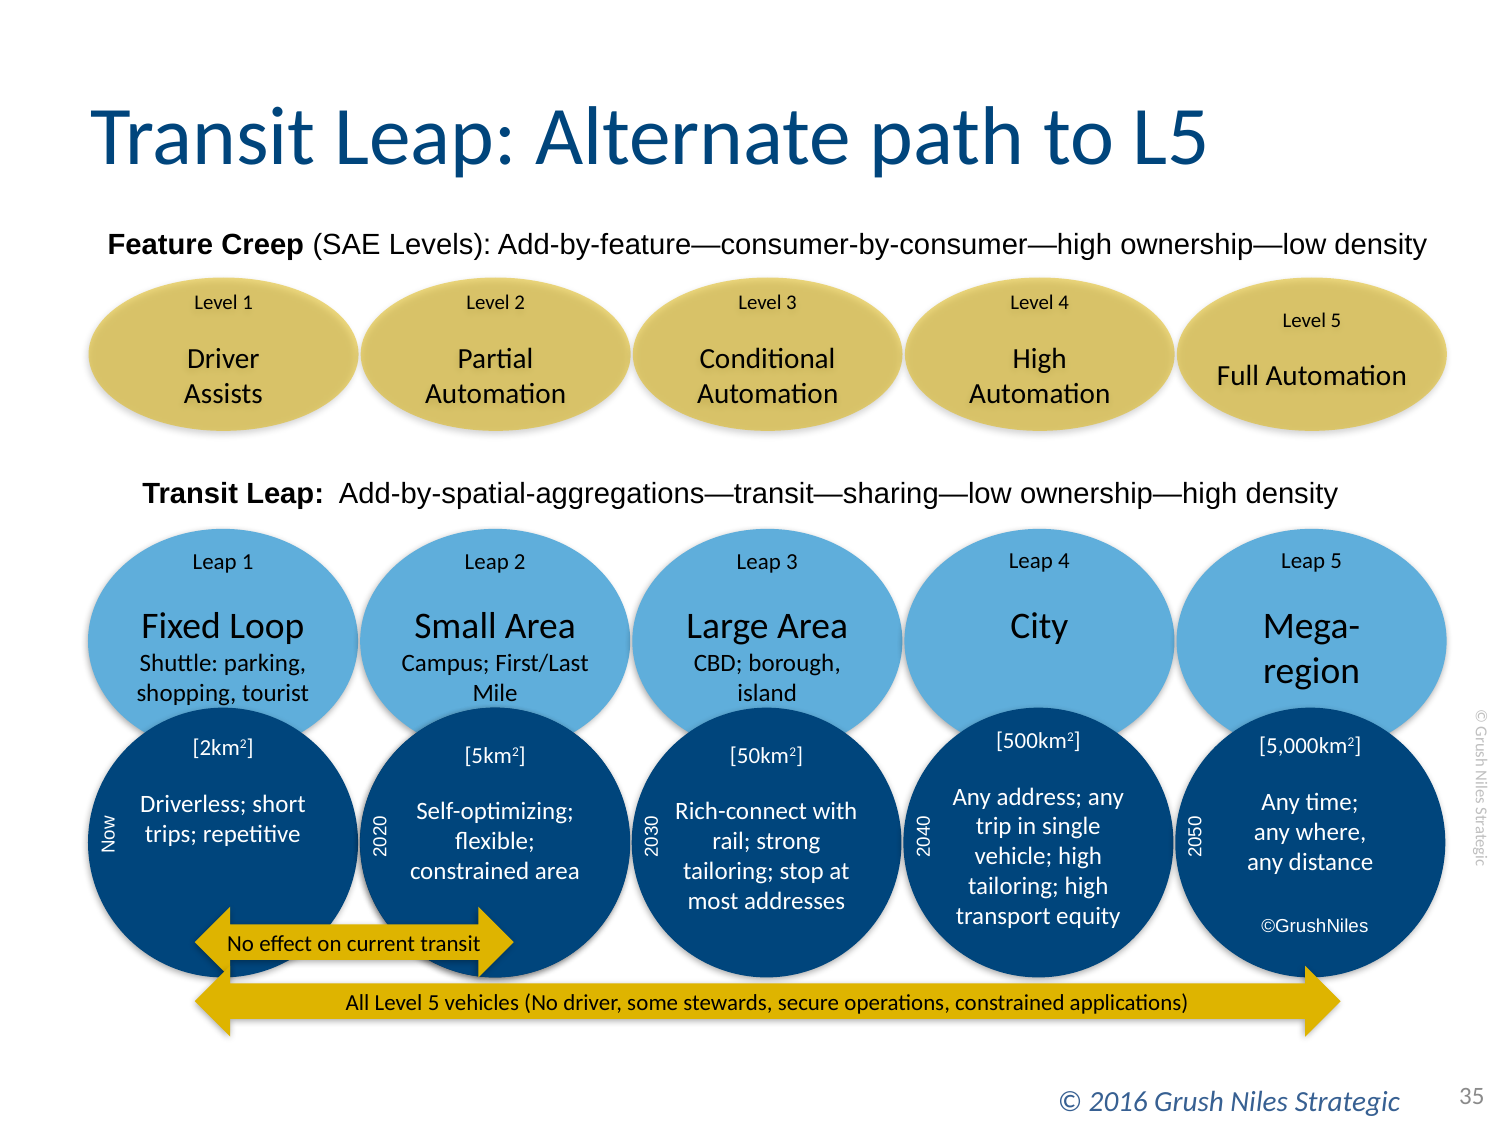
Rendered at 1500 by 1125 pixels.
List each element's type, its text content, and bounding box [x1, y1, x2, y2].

title Transit Leap: Alternate path to L5 [75, 69, 1425, 194]
slide_number 35 [1149, 1064, 1500, 1125]
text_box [87, 218, 1449, 1037]
